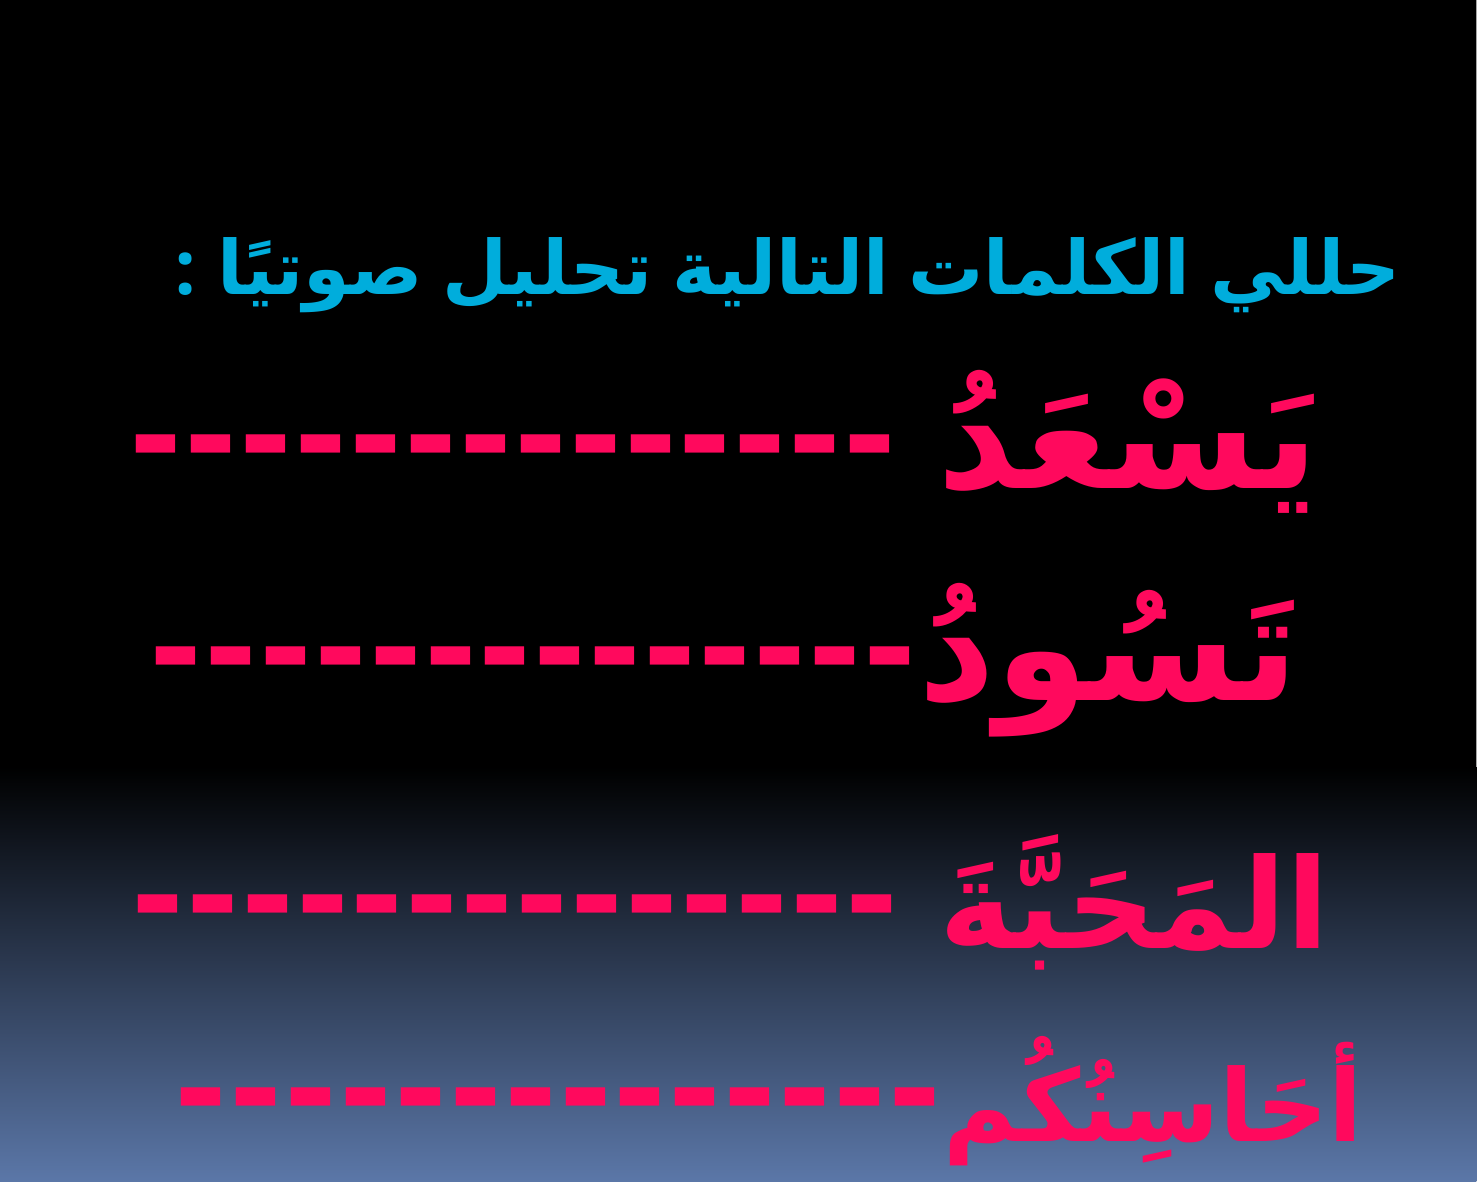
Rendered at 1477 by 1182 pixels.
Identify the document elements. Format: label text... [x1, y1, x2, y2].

text_box يَسْعَدُ -------------- [113, 330, 1334, 526]
text_box أحَاسِنُكُم-------------- [158, 984, 1418, 1180]
text_box تَسُودُ-------------- [133, 543, 1353, 739]
text_box المَحَبَّةَ -------------- [115, 791, 1345, 987]
text_box حللي الكلمات التالية تحليل صوتيًا : [158, 212, 1417, 318]
